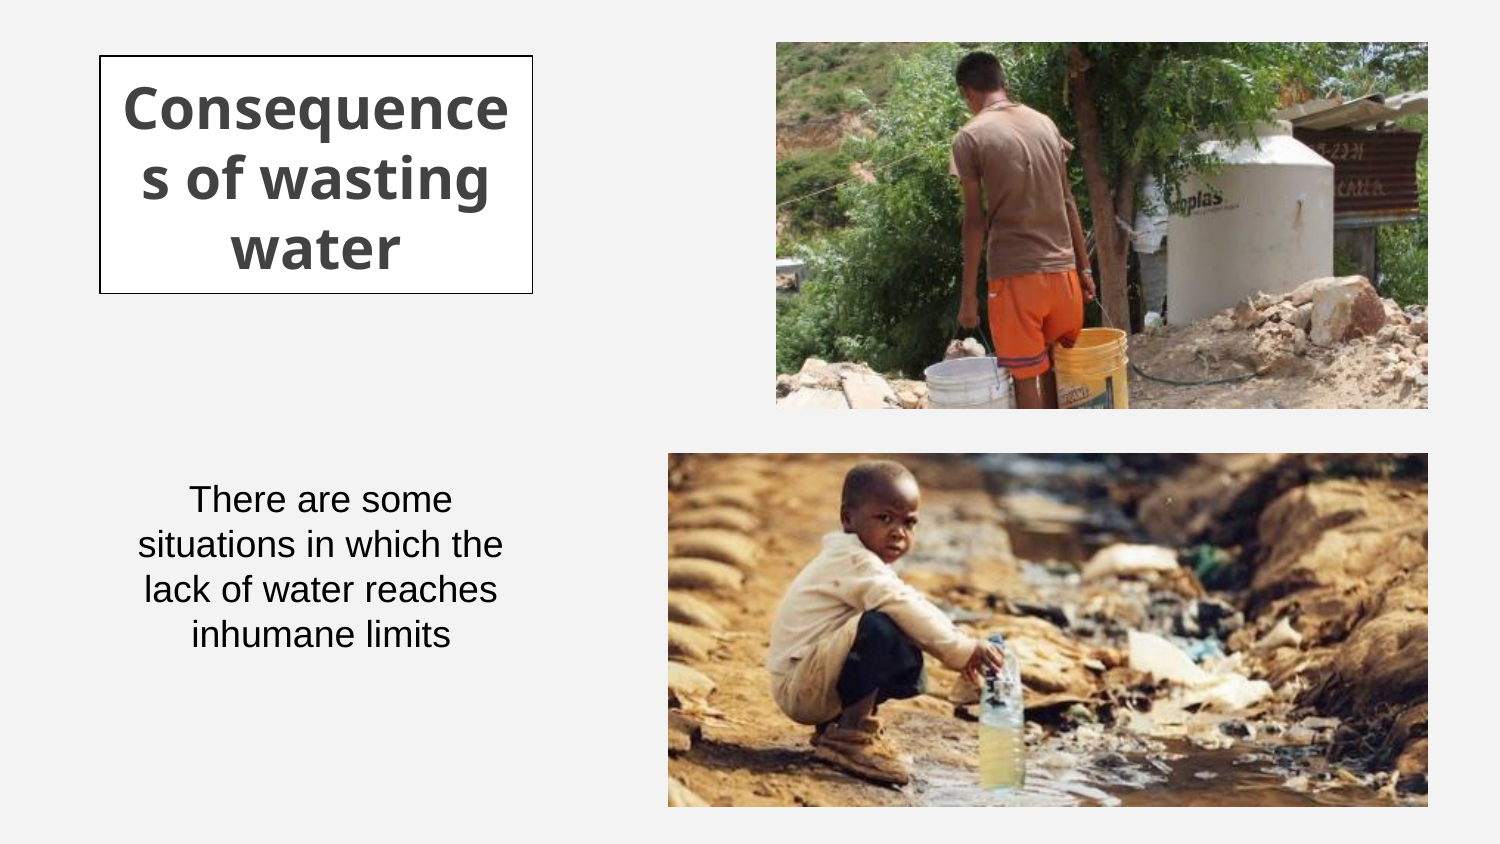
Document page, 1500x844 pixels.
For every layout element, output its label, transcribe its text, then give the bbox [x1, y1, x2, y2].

text_box There are some situations in which the lack of water reaches inhumane limits [100, 460, 542, 687]
picture [776, 42, 1428, 410]
title Consequences of wasting water [100, 55, 533, 294]
picture [668, 453, 1428, 807]
